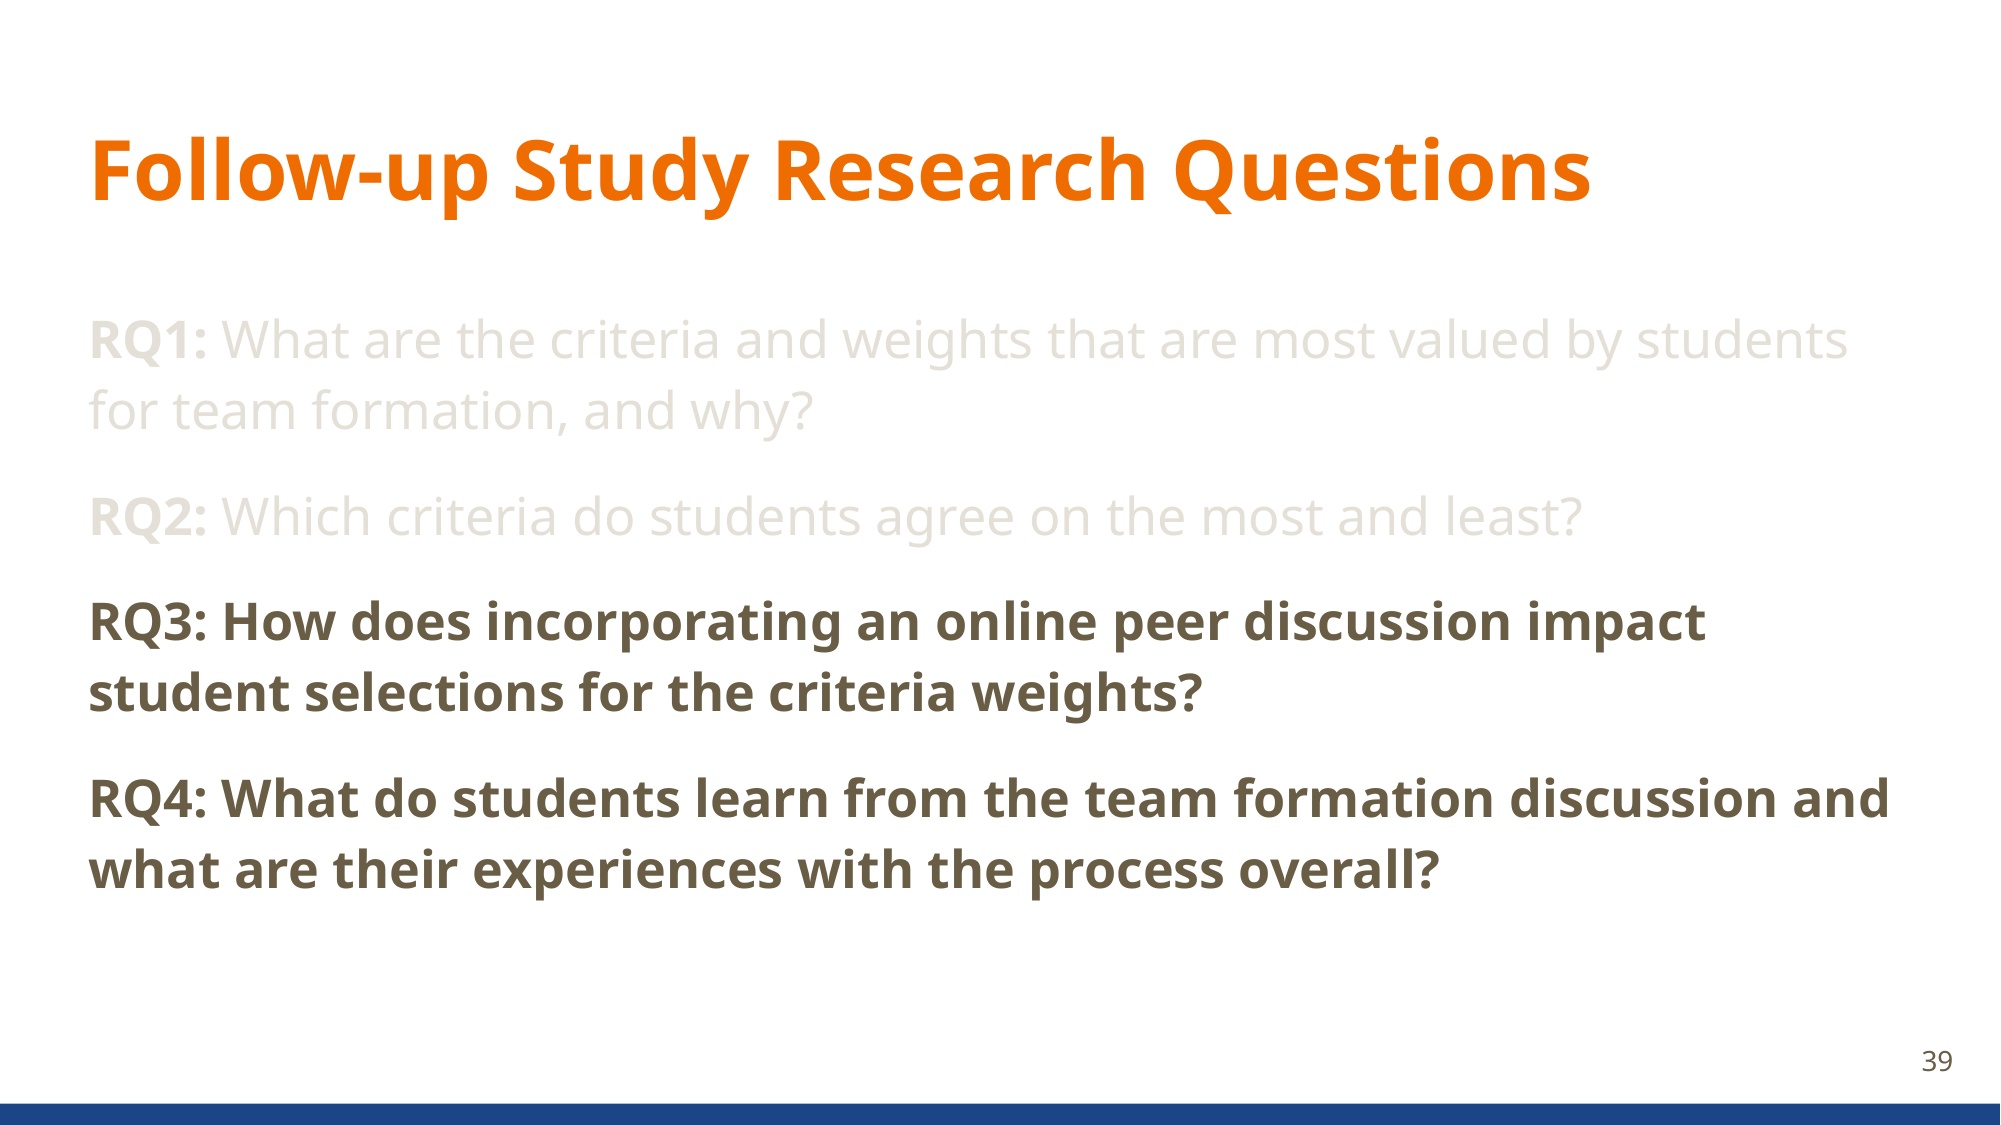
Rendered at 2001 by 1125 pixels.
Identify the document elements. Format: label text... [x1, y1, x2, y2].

slide_number 39 [1853, 1019, 1974, 1106]
title Follow-up Study Research Questions [68, 97, 1932, 252]
list RQ1: What are the criteria and weights that are most valued by students for team formation, and why? RQ2: Which criteria do students agree on the most and least? RQ3: How does incorporating an online peer discussion impact student selections for the criteria weights? RQ4: What do students learn from the team formation discussion and what are their experiences with the process overall? [68, 276, 1932, 1000]
